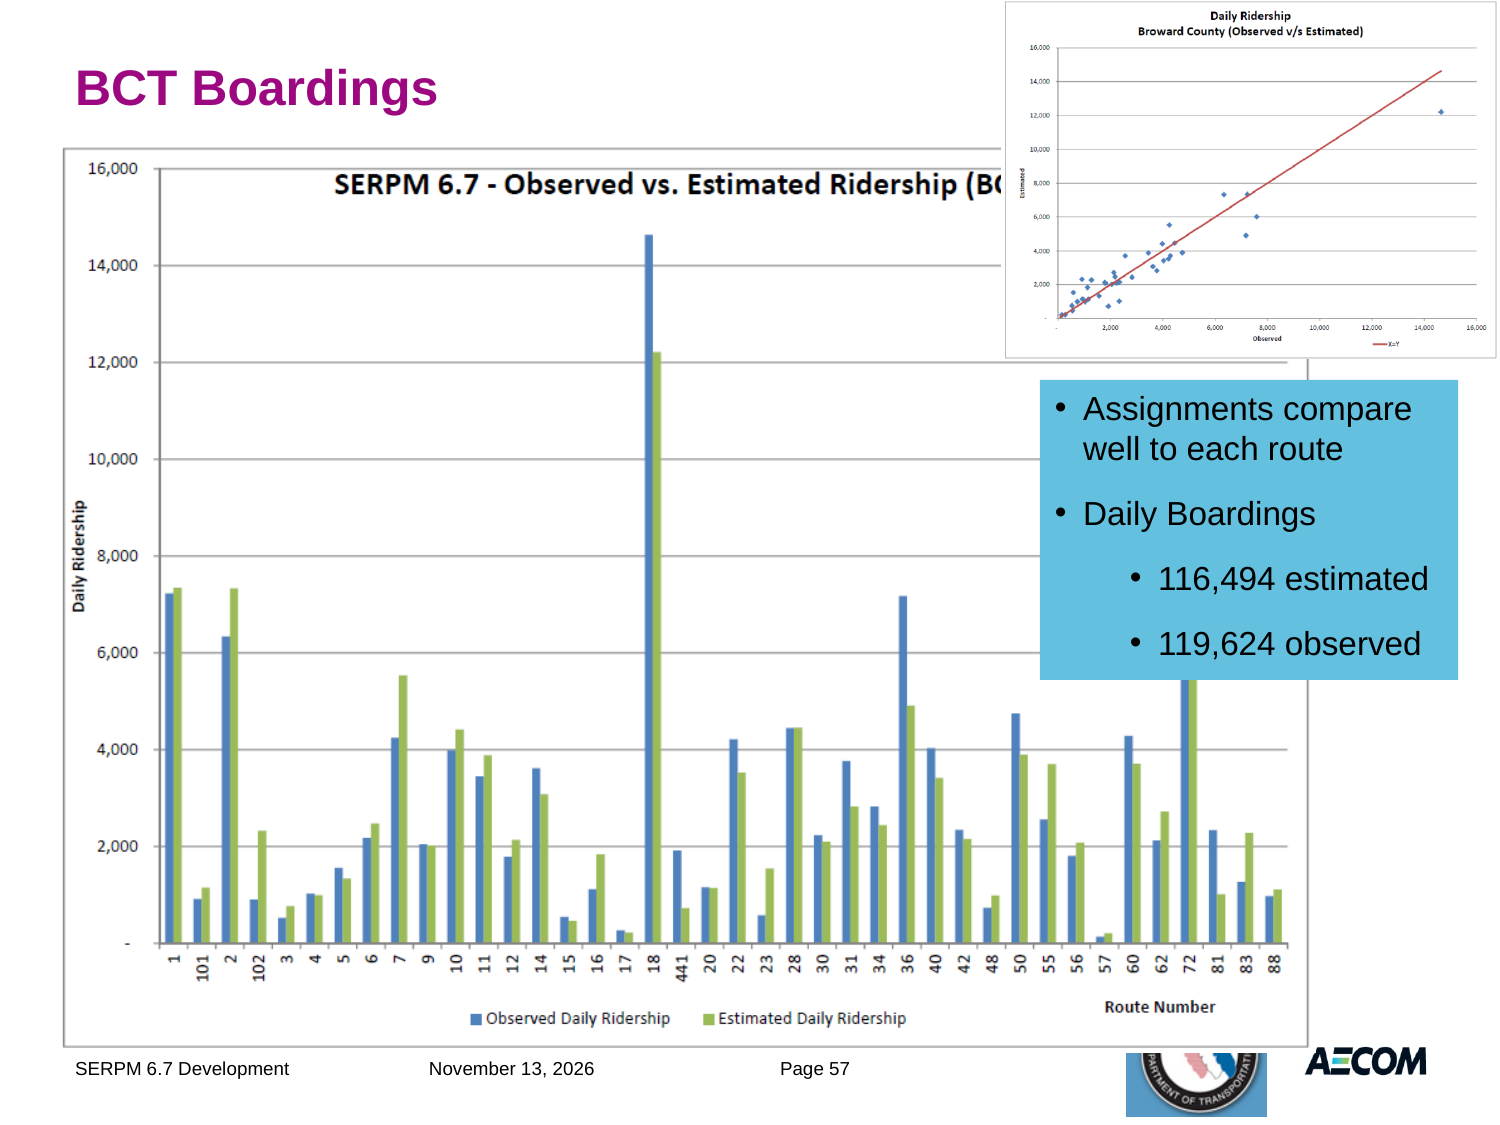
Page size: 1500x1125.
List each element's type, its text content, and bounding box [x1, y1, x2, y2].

picture [53, 0, 1500, 1117]
text_box Assignments compare well to each route Daily Boardings 116,494 estimated 119,624 observed [1319, 379, 1459, 680]
footer SERPM 6.7 Development [75, 1061, 369, 1081]
slide_number Page 57 [779, 1061, 927, 1081]
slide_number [428, 1061, 719, 1081]
title BCT Boardings [75, 55, 995, 120]
